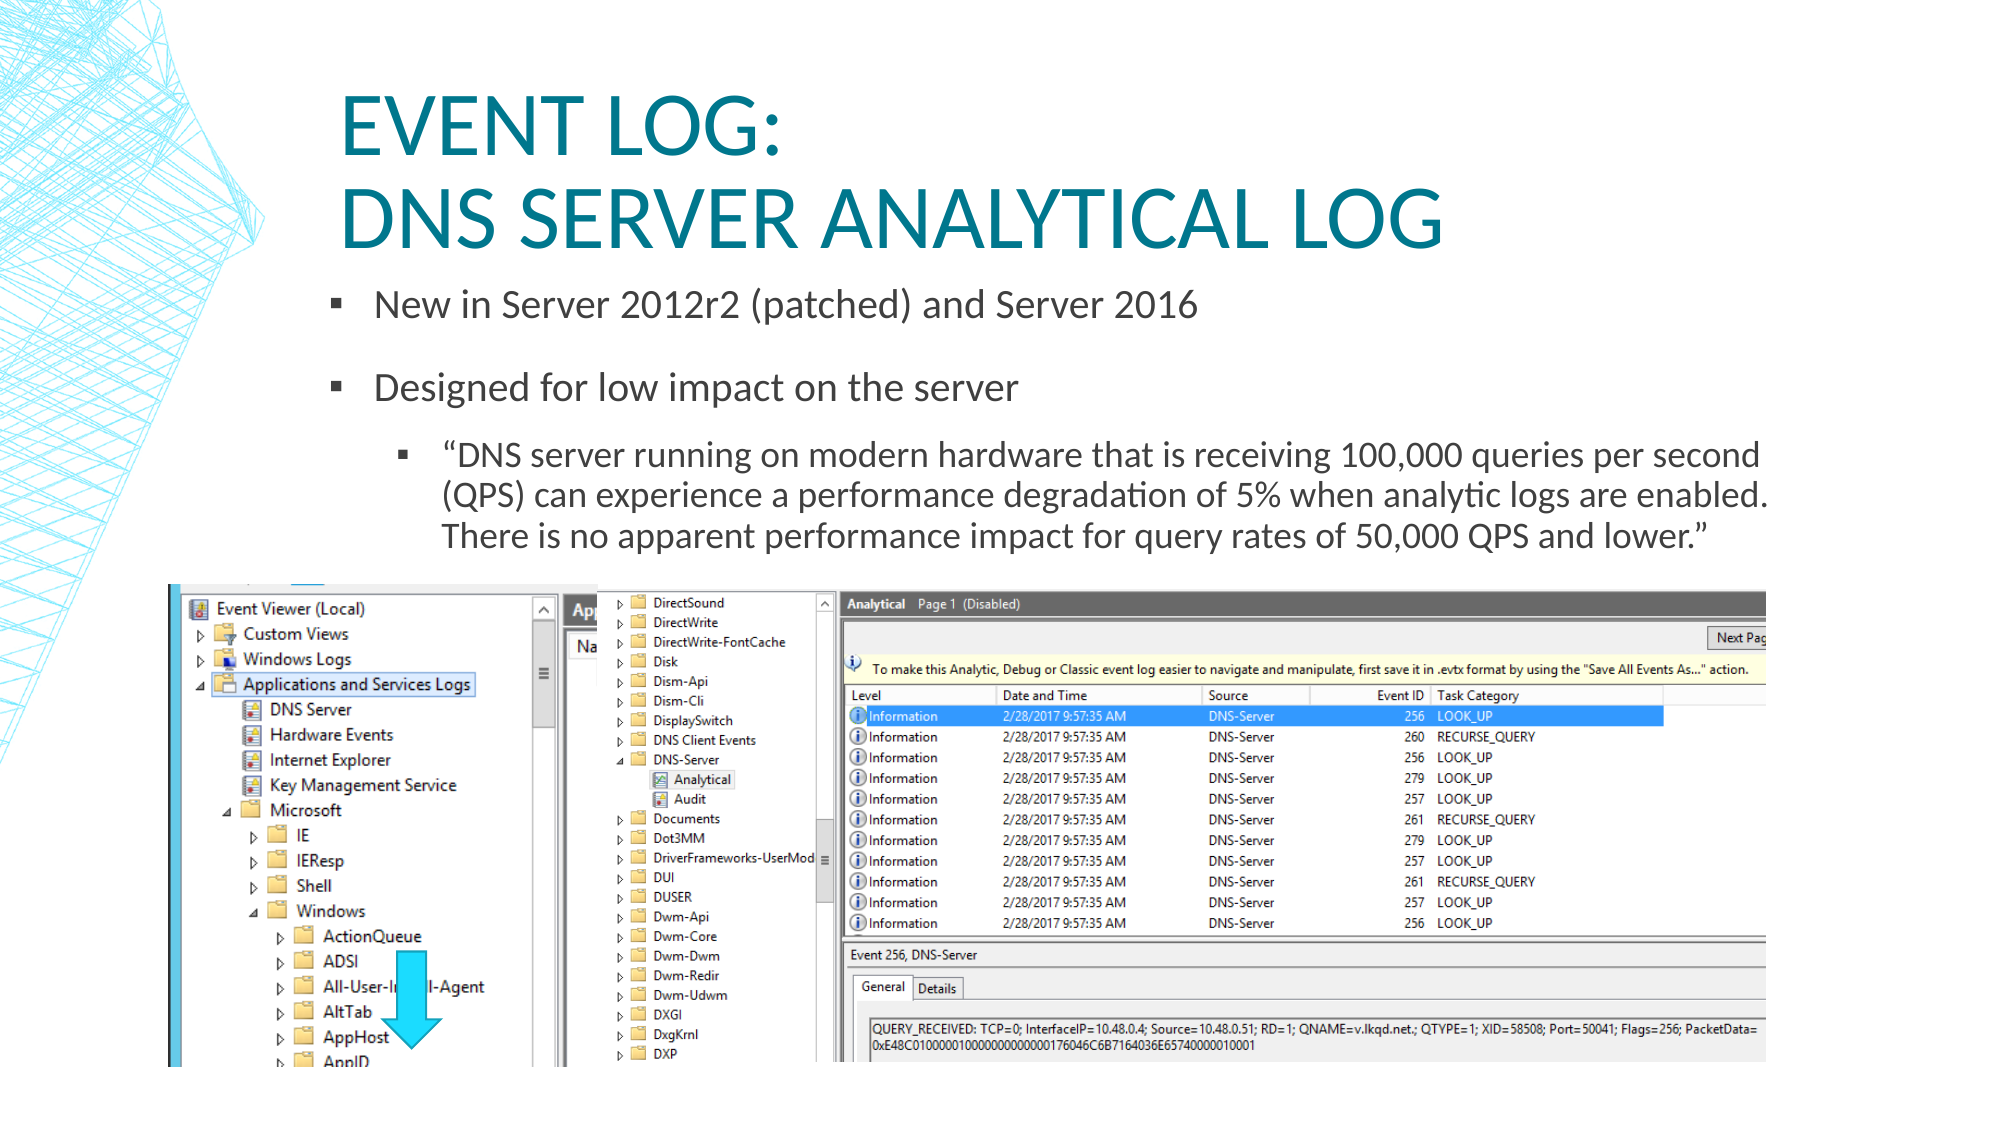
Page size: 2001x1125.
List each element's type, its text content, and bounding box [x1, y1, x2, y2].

list New in Server 2012r2 (patched) and Server 2016 Designed for low impact on the server “DNS server running on modern hardware that is receiving 100,000 queries per second (QPS) can experience a performance degradation of 5% when analytic logs are enabled. There is no apparent performance impact for query rates of 50,000 QPS and lower.” [314, 275, 1852, 1011]
picture [0, 0, 2001, 1125]
title Event log: DNS Server analytical log [324, 62, 1863, 275]
